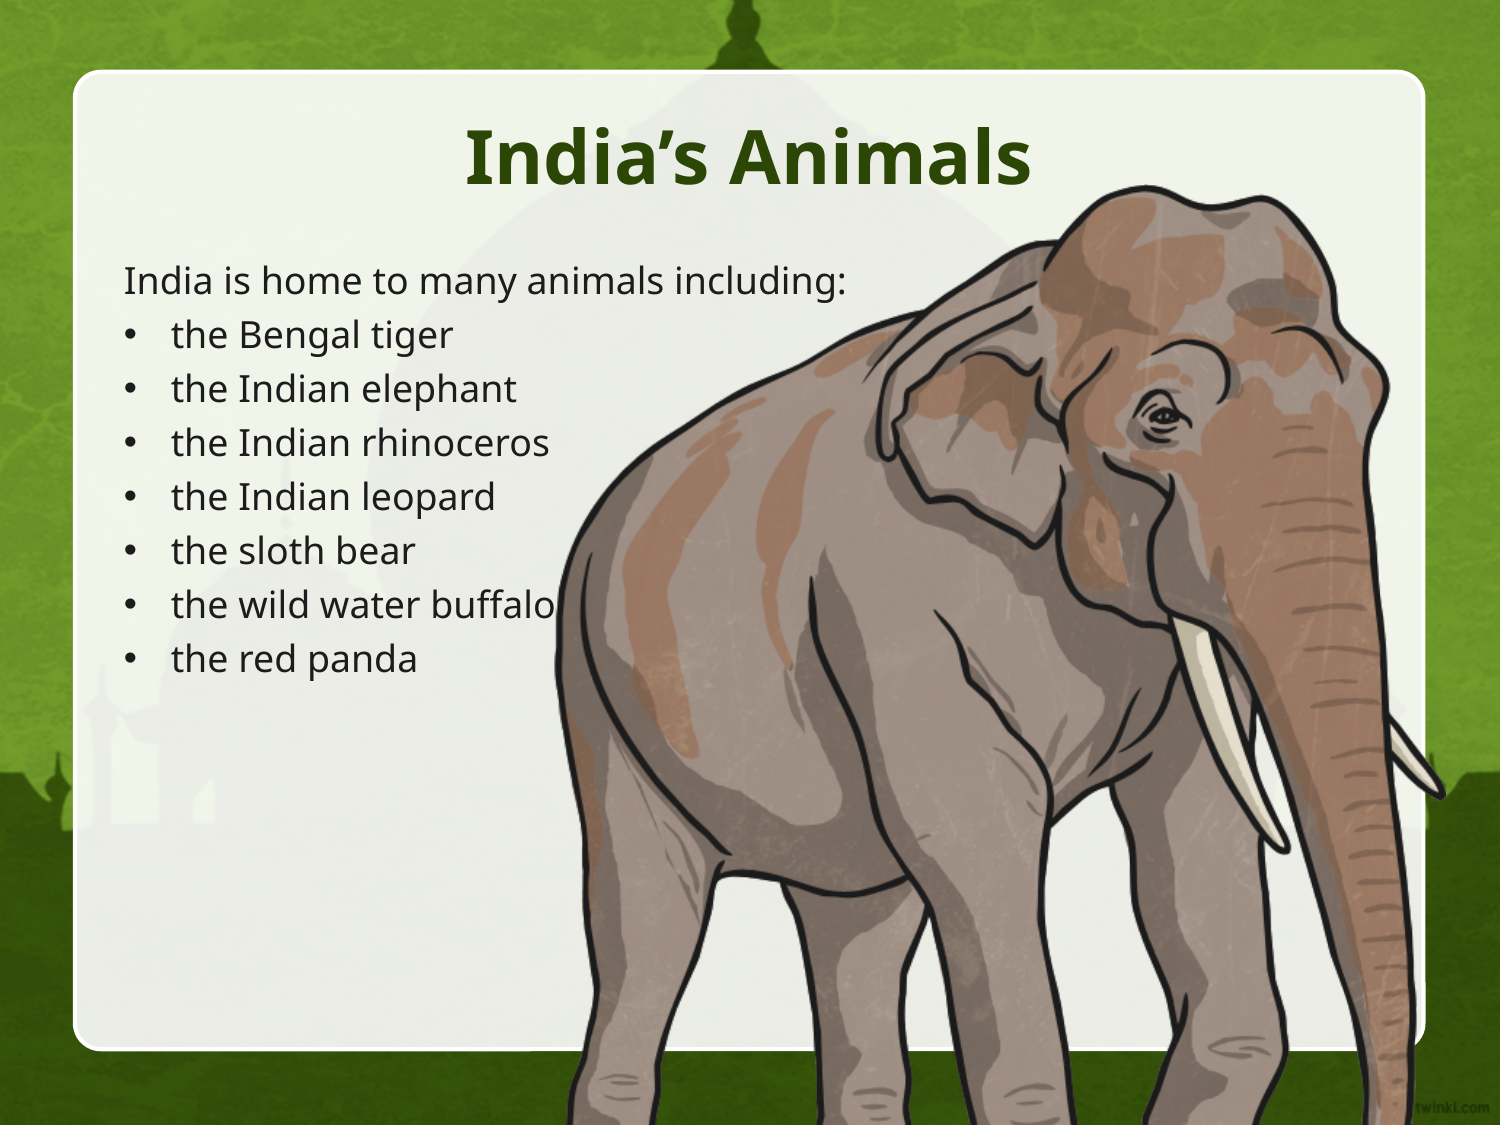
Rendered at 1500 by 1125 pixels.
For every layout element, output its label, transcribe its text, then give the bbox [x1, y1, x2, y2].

title India’s Animals [73, 76, 1426, 244]
text_box India is home to many animals including: the Bengal tiger the Indian elephant the Indian rhinoceros the Indian leopard the sloth bear the wild water buffalo the red panda [123, 248, 542, 681]
picture [0, 0, 1500, 1125]
